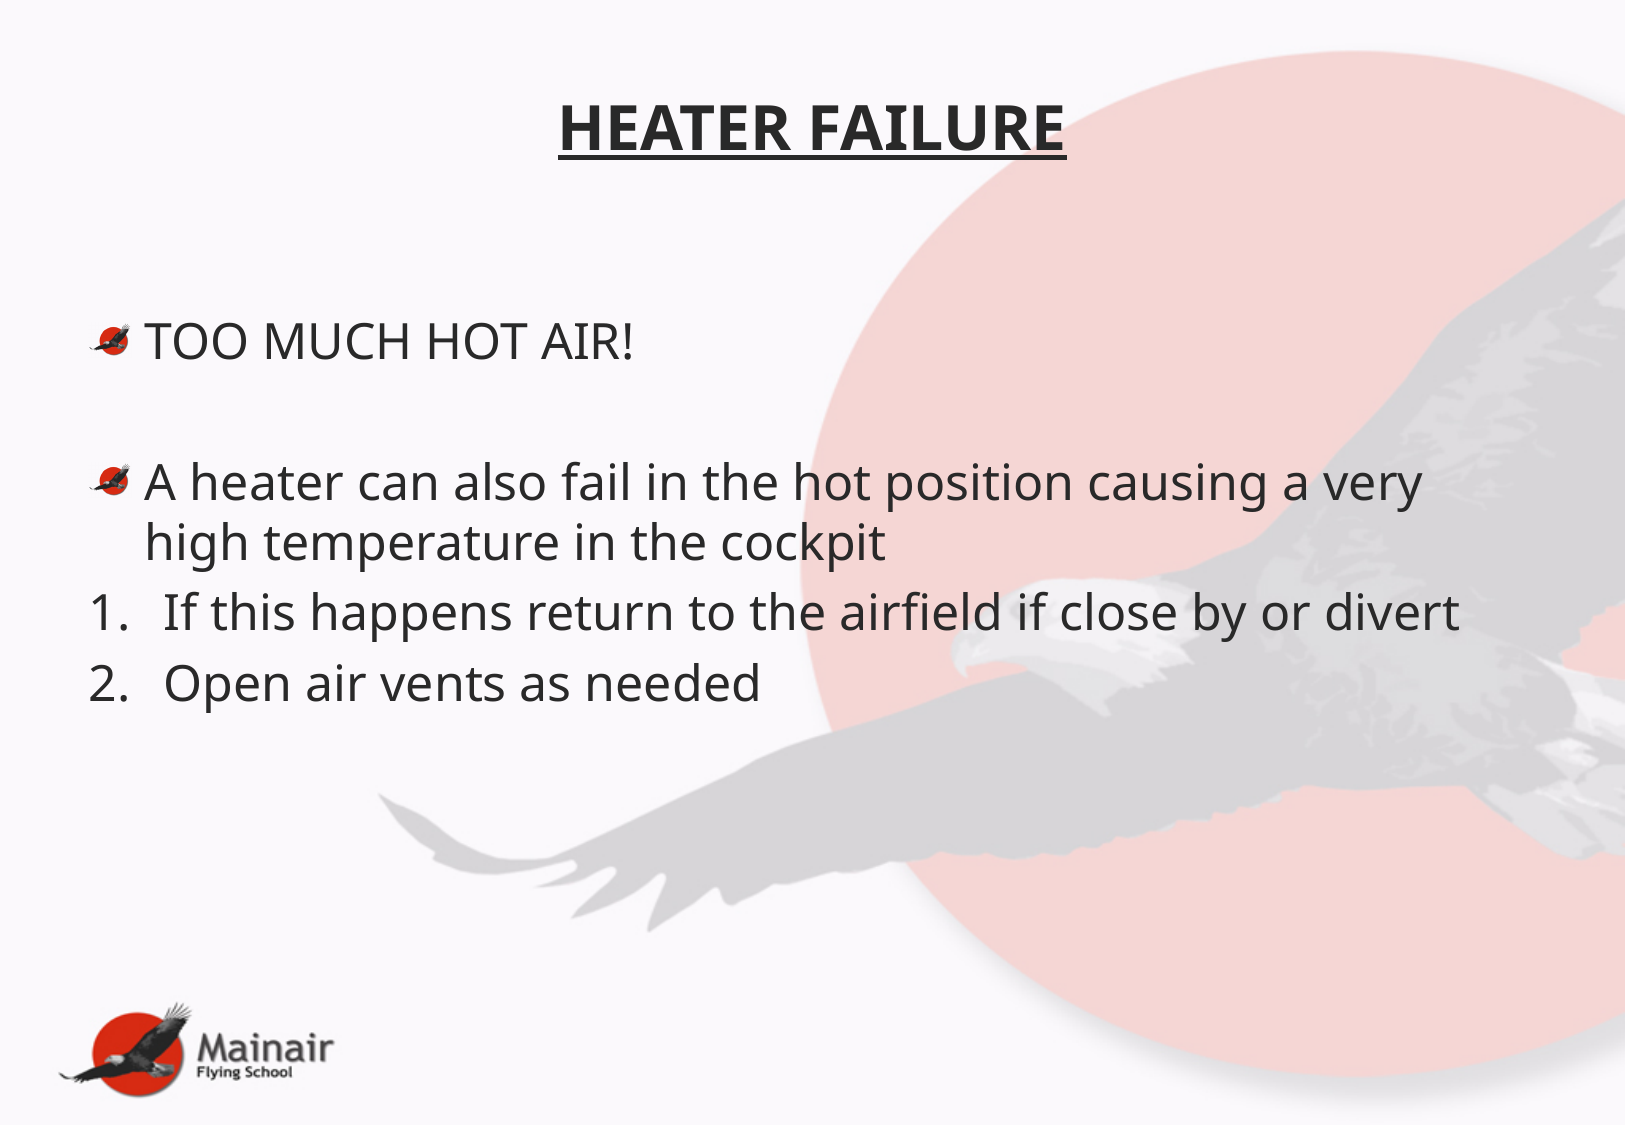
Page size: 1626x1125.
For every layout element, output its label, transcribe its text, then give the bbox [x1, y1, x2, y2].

title HEATER FAILURE [80, 77, 1545, 174]
picture [0, 0, 1625, 1125]
list TOO MUCH HOT AIR! A heater can also fail in the hot position causing a very high temperature in the cockpit If this happens return to the airfield if close by or divert Open air vents as needed [80, 231, 1545, 975]
